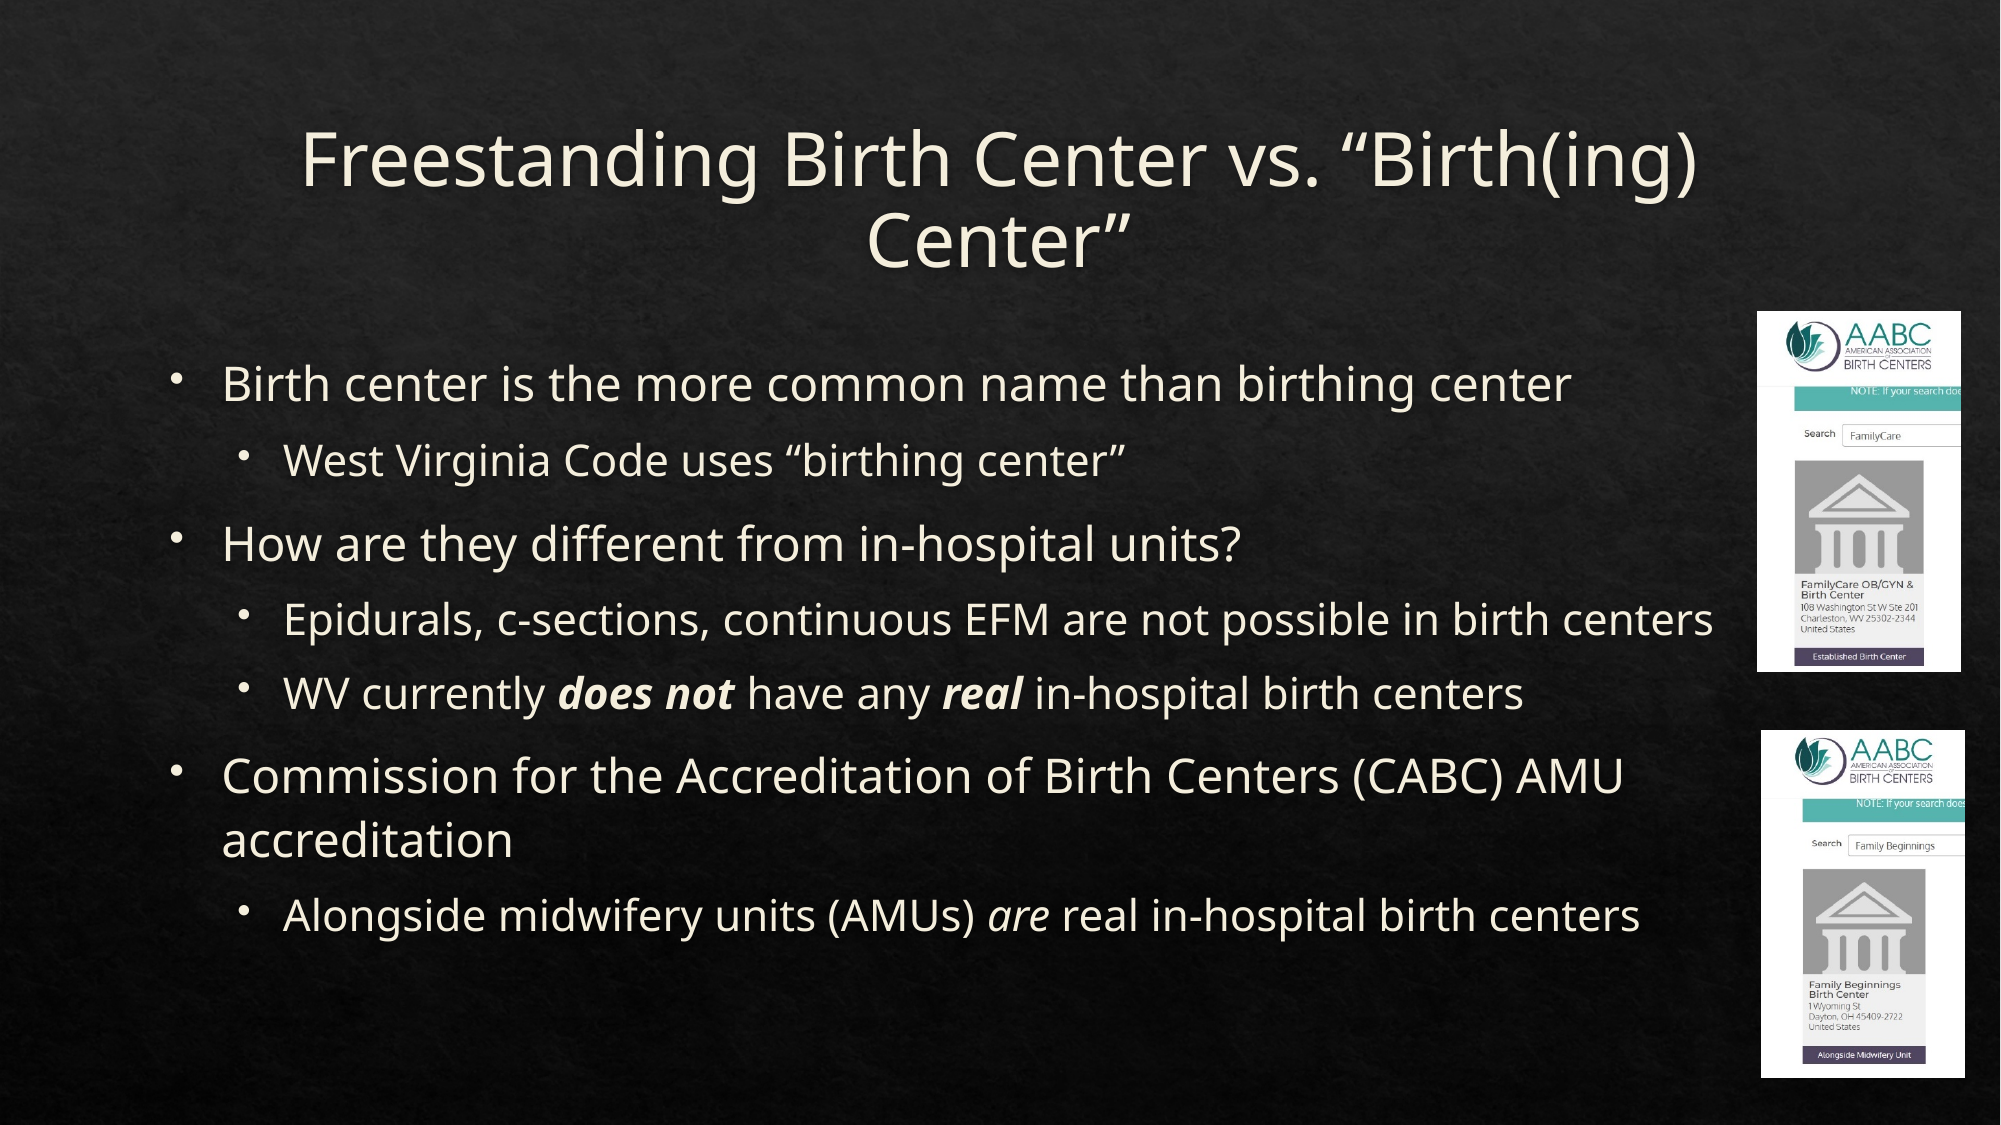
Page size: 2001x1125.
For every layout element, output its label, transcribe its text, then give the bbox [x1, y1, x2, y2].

title Freestanding Birth Center vs. “Birth(ing) Center” [149, 99, 1849, 307]
picture [1757, 311, 1961, 672]
list Birth center is the more common name than birthing center West Virginia Code uses “birthing center” How are they different from in-hospital units? Epidurals, c-sections, continuous EFM are not possible in birth centers WV currently does not have any real in-hospital birth centers Commission for the Accreditation of Birth Centers (CABC) AMU accreditation Alongside midwifery units (AMUs) are real in-hospital birth centers [149, 340, 1849, 950]
picture [1761, 730, 1965, 1079]
